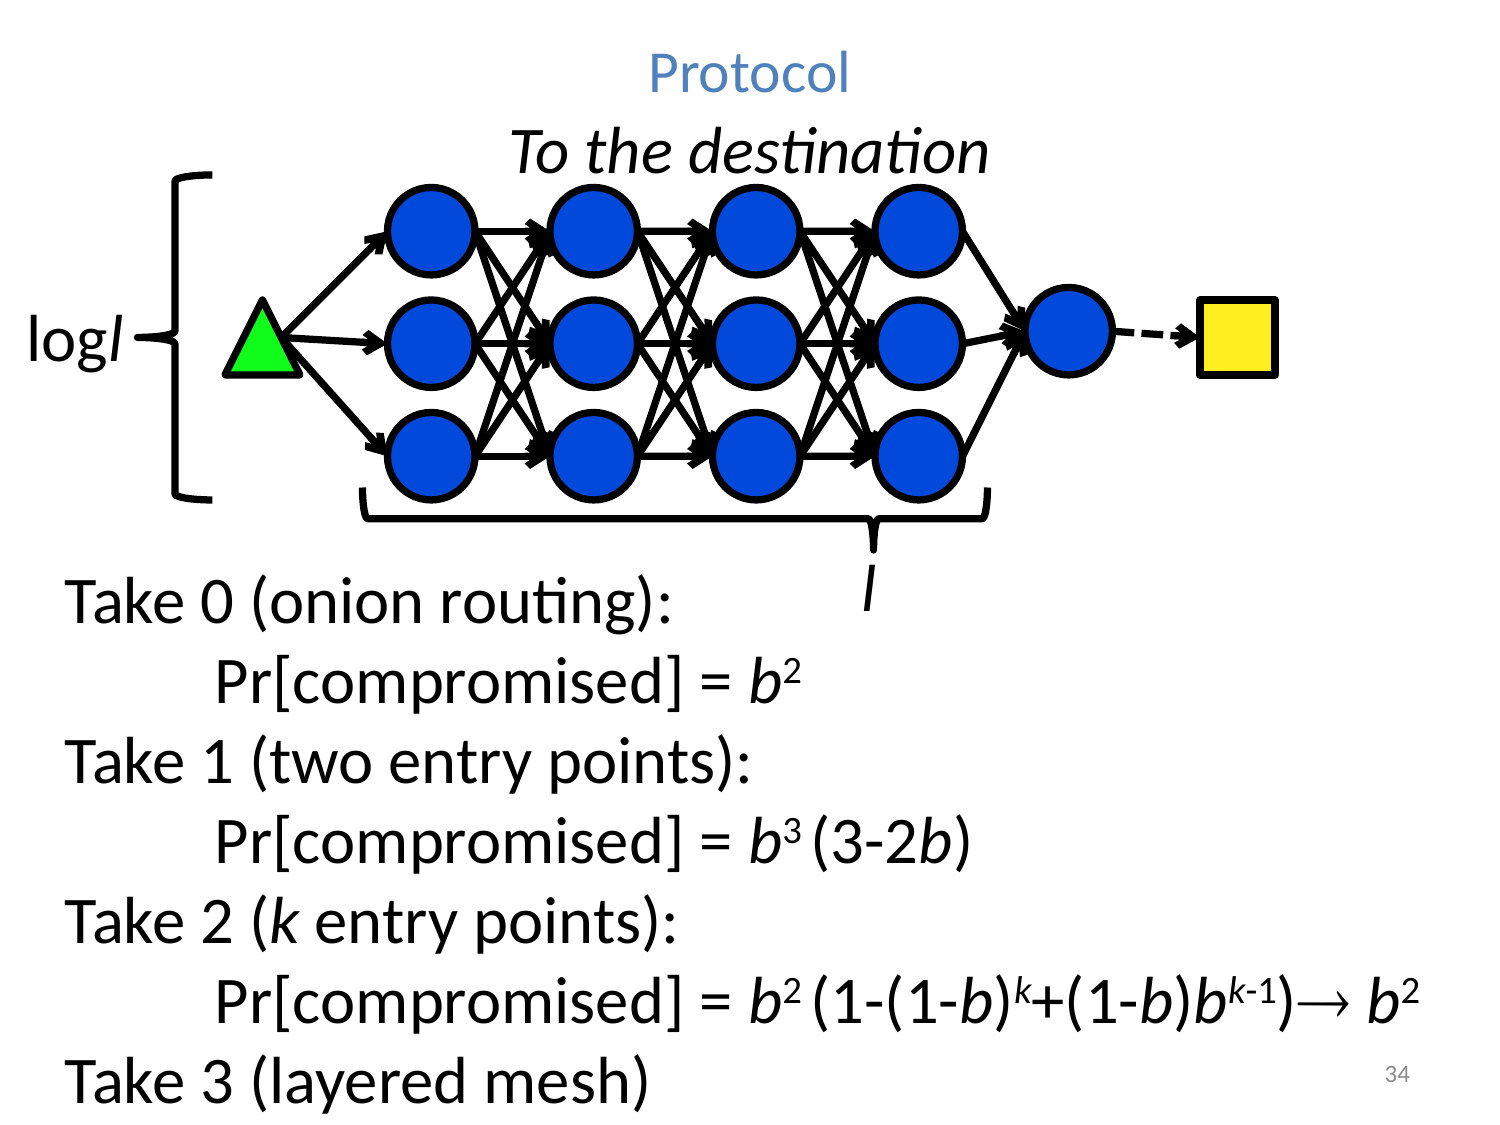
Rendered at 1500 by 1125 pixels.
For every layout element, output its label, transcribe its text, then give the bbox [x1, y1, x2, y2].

text_box Protocol [74, 24, 1425, 113]
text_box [1112, 330, 1201, 338]
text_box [474, 343, 551, 457]
text_box [711, 410, 801, 487]
text_box [386, 410, 476, 487]
text_box [361, 487, 989, 537]
text_box [1198, 298, 1277, 377]
text_box [873, 185, 965, 278]
text_box [223, 297, 275, 378]
text_box [548, 185, 640, 278]
text_box [391, 297, 468, 390]
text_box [281, 351, 388, 457]
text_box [637, 230, 713, 343]
text_box l [837, 537, 900, 633]
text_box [474, 230, 551, 343]
text_box [150, 174, 213, 501]
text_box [962, 351, 1026, 457]
text_box [385, 185, 477, 278]
text_box [555, 297, 631, 390]
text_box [281, 230, 388, 338]
text_box [549, 410, 638, 487]
slide_number 34 [1074, 1042, 1425, 1103]
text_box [962, 230, 1026, 332]
text_box Take 0 (onion routing): Pr[compromised] = b2 Take 1 (two entry points): Pr[compromised] = b3 (3-2b) Take 2 (k entry points): Pr[compromised] = b2 (1-(1-b)k+(1-b)bk-1) b2 Take 3 (layered mesh) [49, 549, 1475, 1125]
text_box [799, 230, 876, 343]
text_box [637, 343, 713, 457]
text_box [799, 343, 876, 457]
text_box [874, 410, 964, 487]
text_box [880, 297, 957, 390]
text_box [717, 297, 793, 390]
text_box [1029, 285, 1115, 378]
text_box [710, 185, 802, 278]
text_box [962, 338, 1026, 344]
text_box logl [0, 287, 150, 383]
text_box To the destination [462, 99, 1038, 195]
